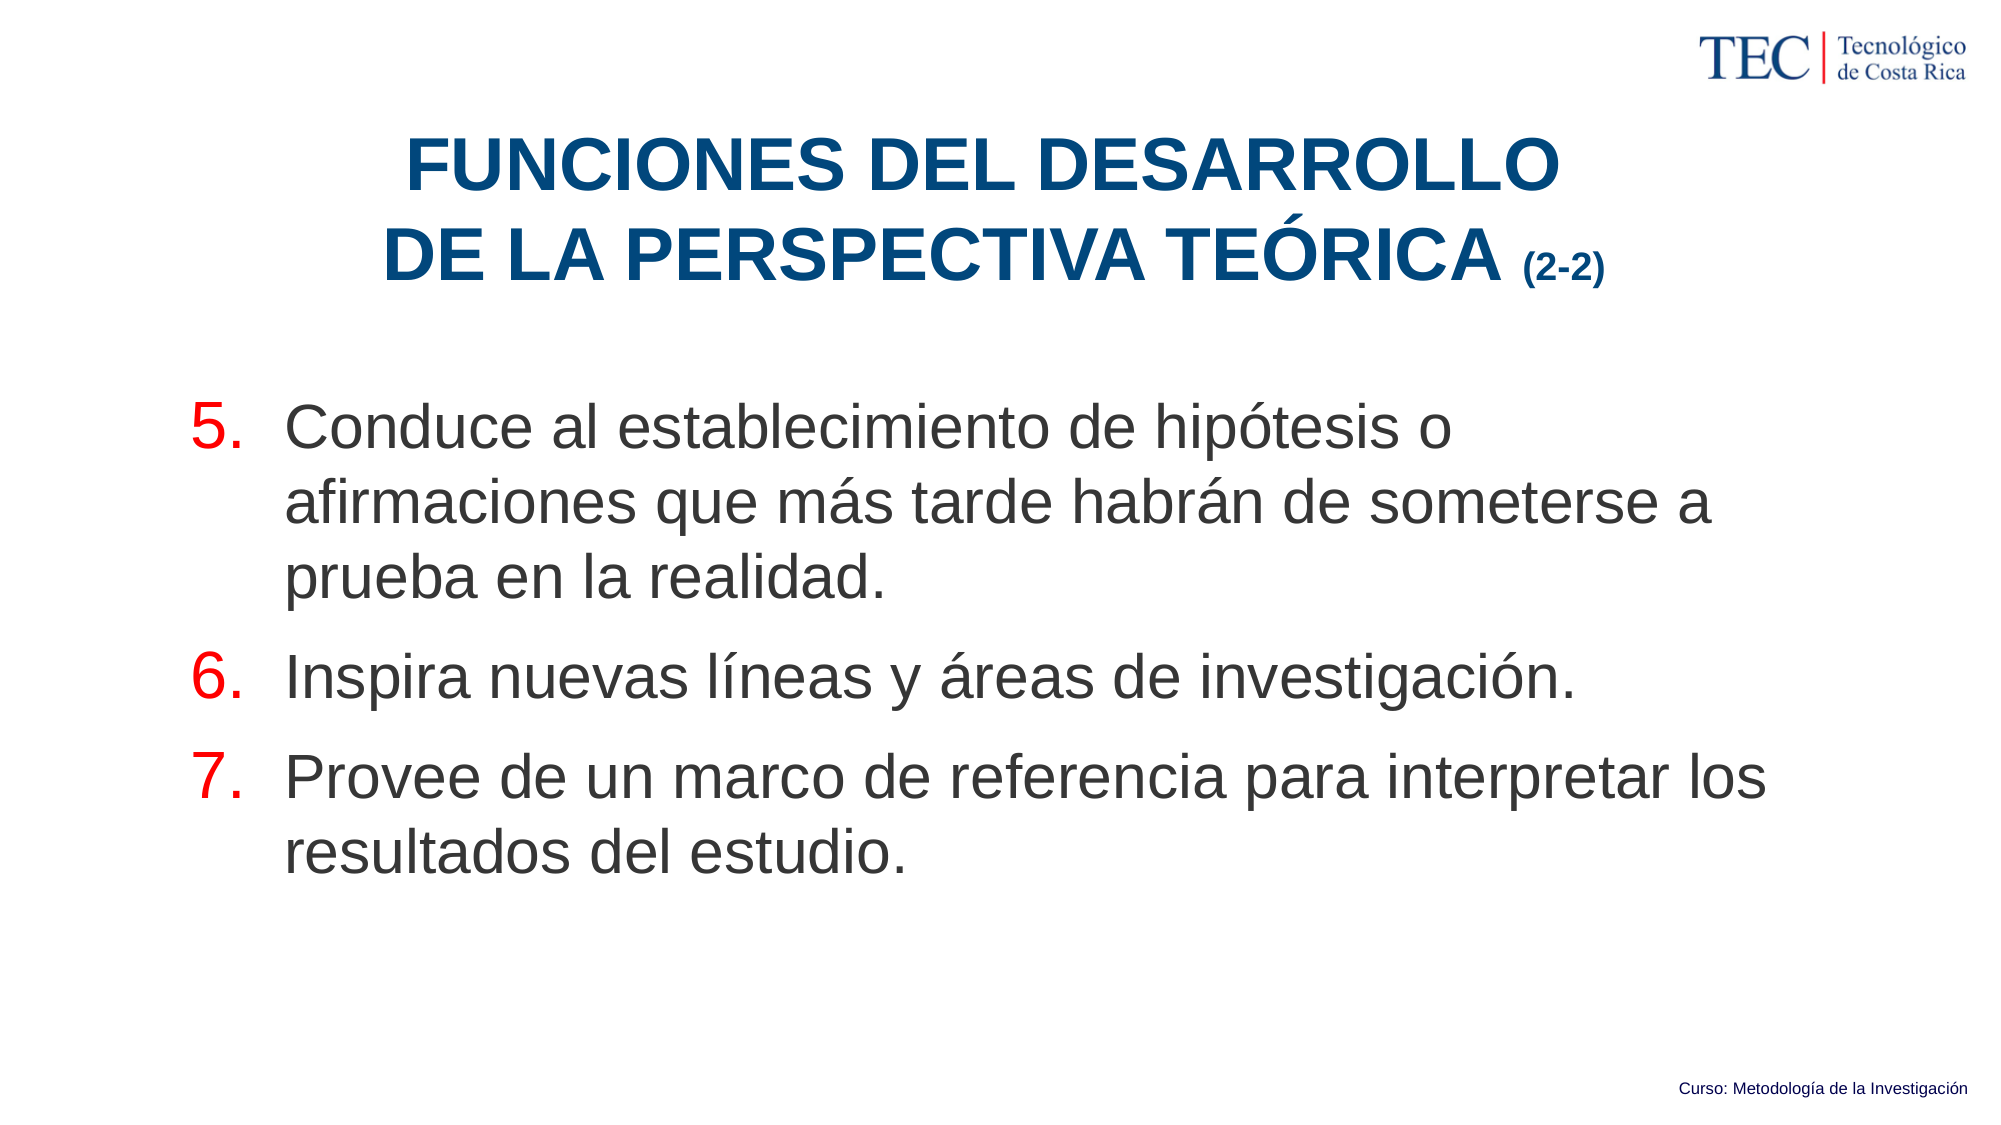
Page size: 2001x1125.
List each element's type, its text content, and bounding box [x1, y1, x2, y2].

text_box FUNCIONES DEL DESARROLLO DE LA PERSPECTIVA TEÓRICA (2-2) [0, 94, 1995, 317]
list Conduce al establecimiento de hipótesis o afirmaciones que más tarde habrán de someterse a prueba en la realidad. Inspira nuevas líneas y áreas de investigación. Provee de un marco de referencia para interpretar los resultados del estudio. [172, 378, 1816, 1123]
text_box Curso: Metodología de la Investigación [1460, 1070, 1984, 1106]
picture [1696, 18, 1969, 95]
